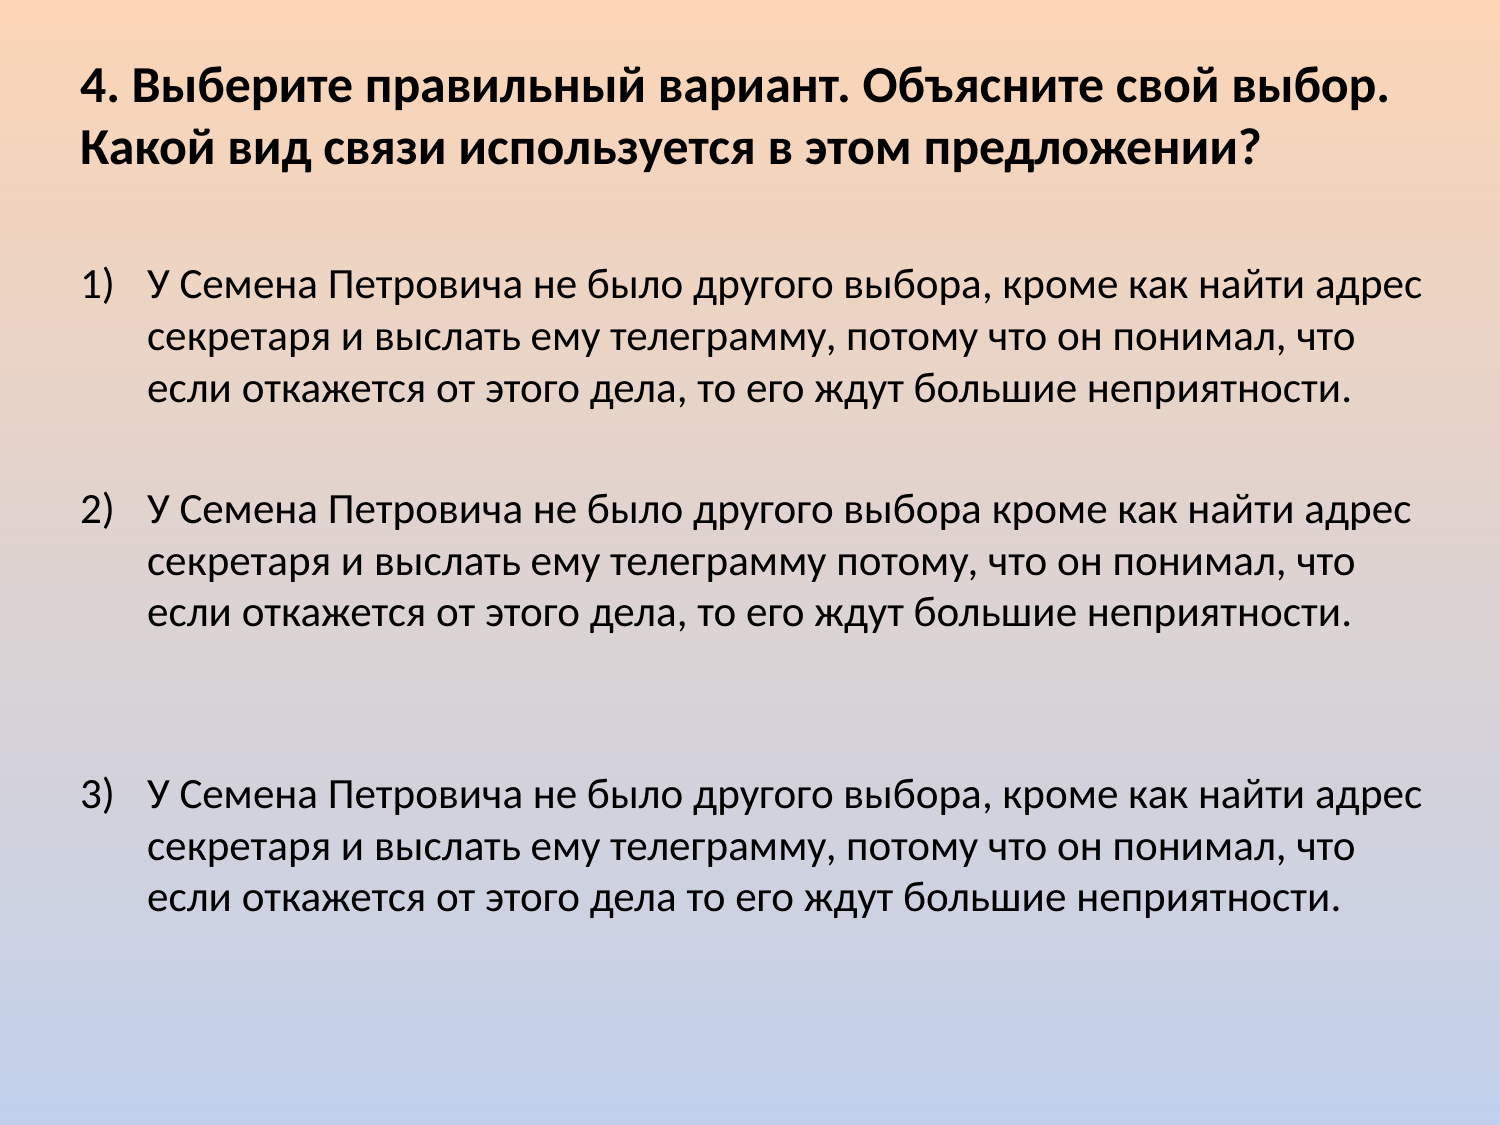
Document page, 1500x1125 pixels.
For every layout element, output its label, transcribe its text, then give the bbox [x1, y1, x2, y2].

subtitle 4. Выберите правильный вариант. Объясните свой выбор. Какой вид связи используется в этом предложении? У Семена Петровича не было другого выбора, кроме как найти адрес секретаря и выслать ему телеграмму, потому что он понимал, что если откажется от этого дела, то его ждут большие неприятности. У Семена Петровича не было другого выбора кроме как найти адрес секретаря и выслать ему телеграмму потому, что он понимал, что если откажется от этого дела, то его ждут большие неприятности. У Семена Петровича не было другого выбора, кроме как найти адрес секретаря и выслать ему телеграмму, потому что он понимал, что если откажется от этого дела то его ждут большие неприятности. [64, 42, 1447, 1083]
